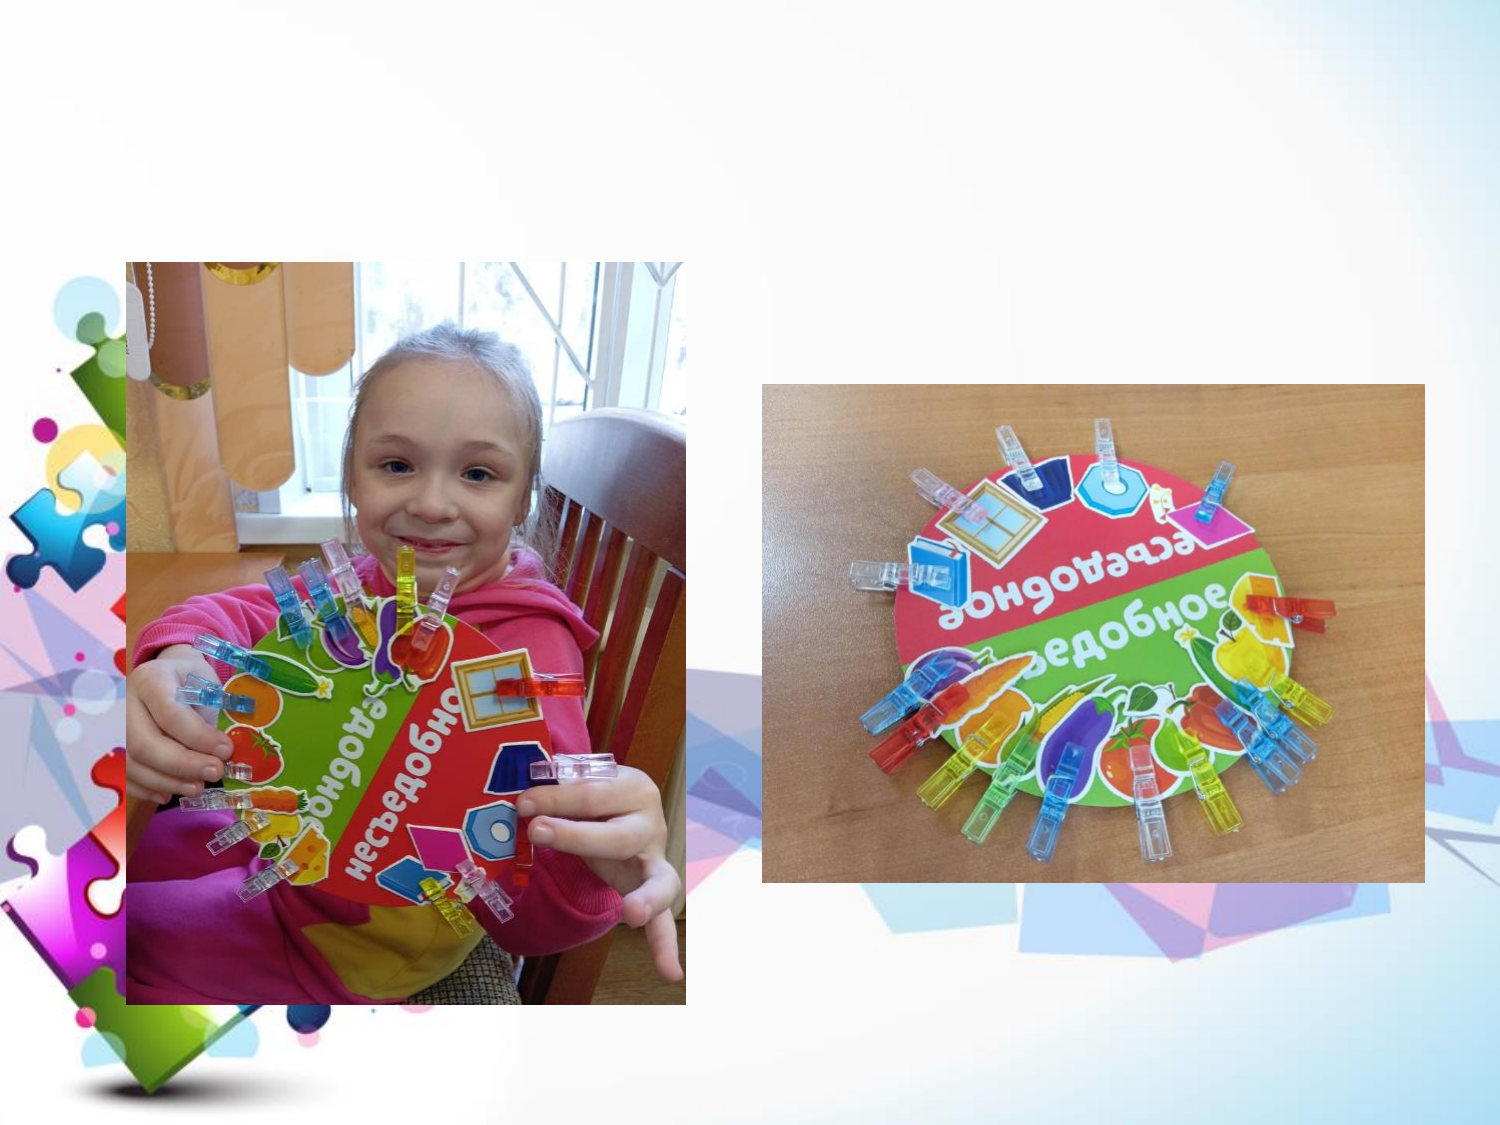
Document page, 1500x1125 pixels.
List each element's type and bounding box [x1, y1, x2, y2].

picture [0, 0, 1500, 1125]
list [762, 384, 1426, 884]
list [126, 262, 686, 1006]
